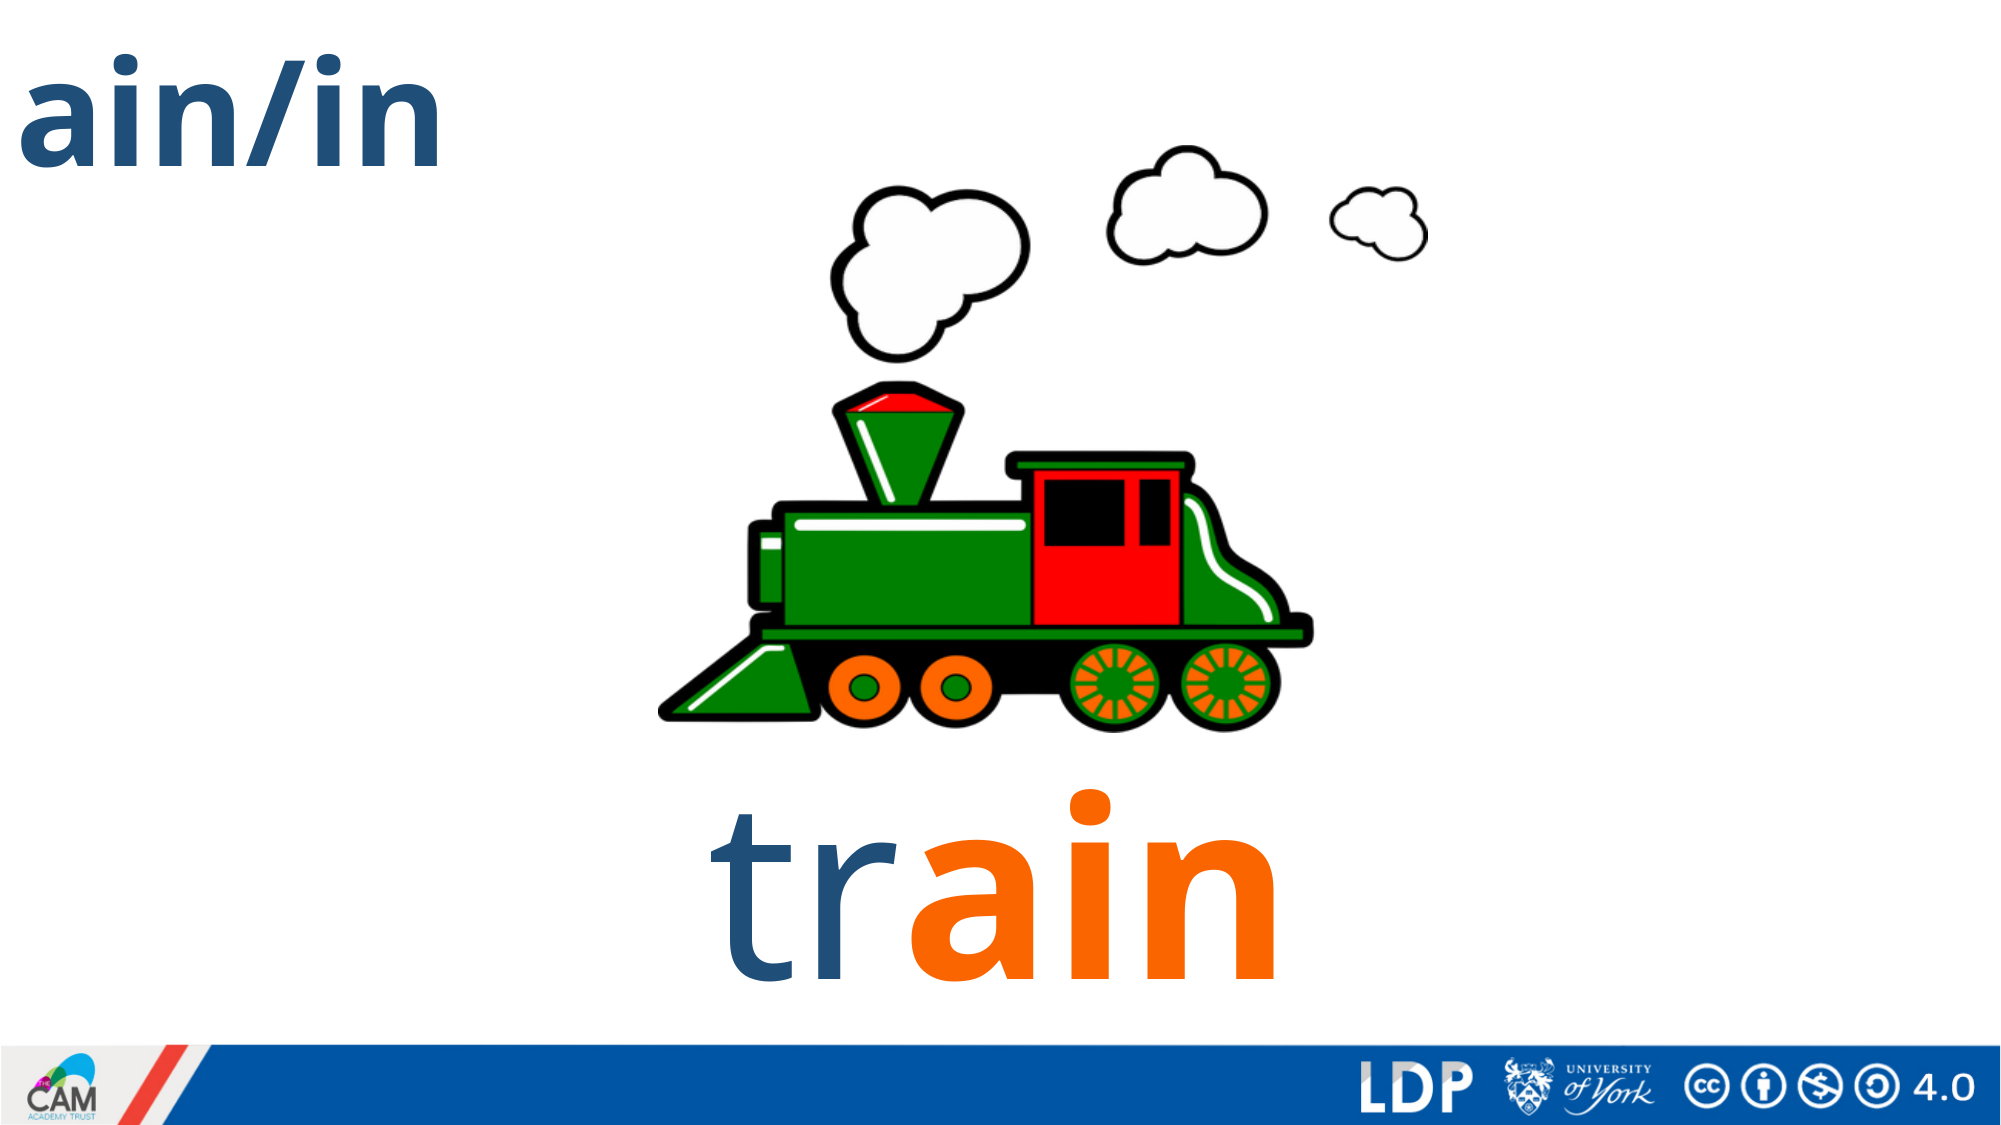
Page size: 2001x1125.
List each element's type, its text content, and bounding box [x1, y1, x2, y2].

picture [0, 0, 2001, 1125]
text_box train [590, 721, 1410, 1037]
title ain/in [0, 0, 1725, 218]
